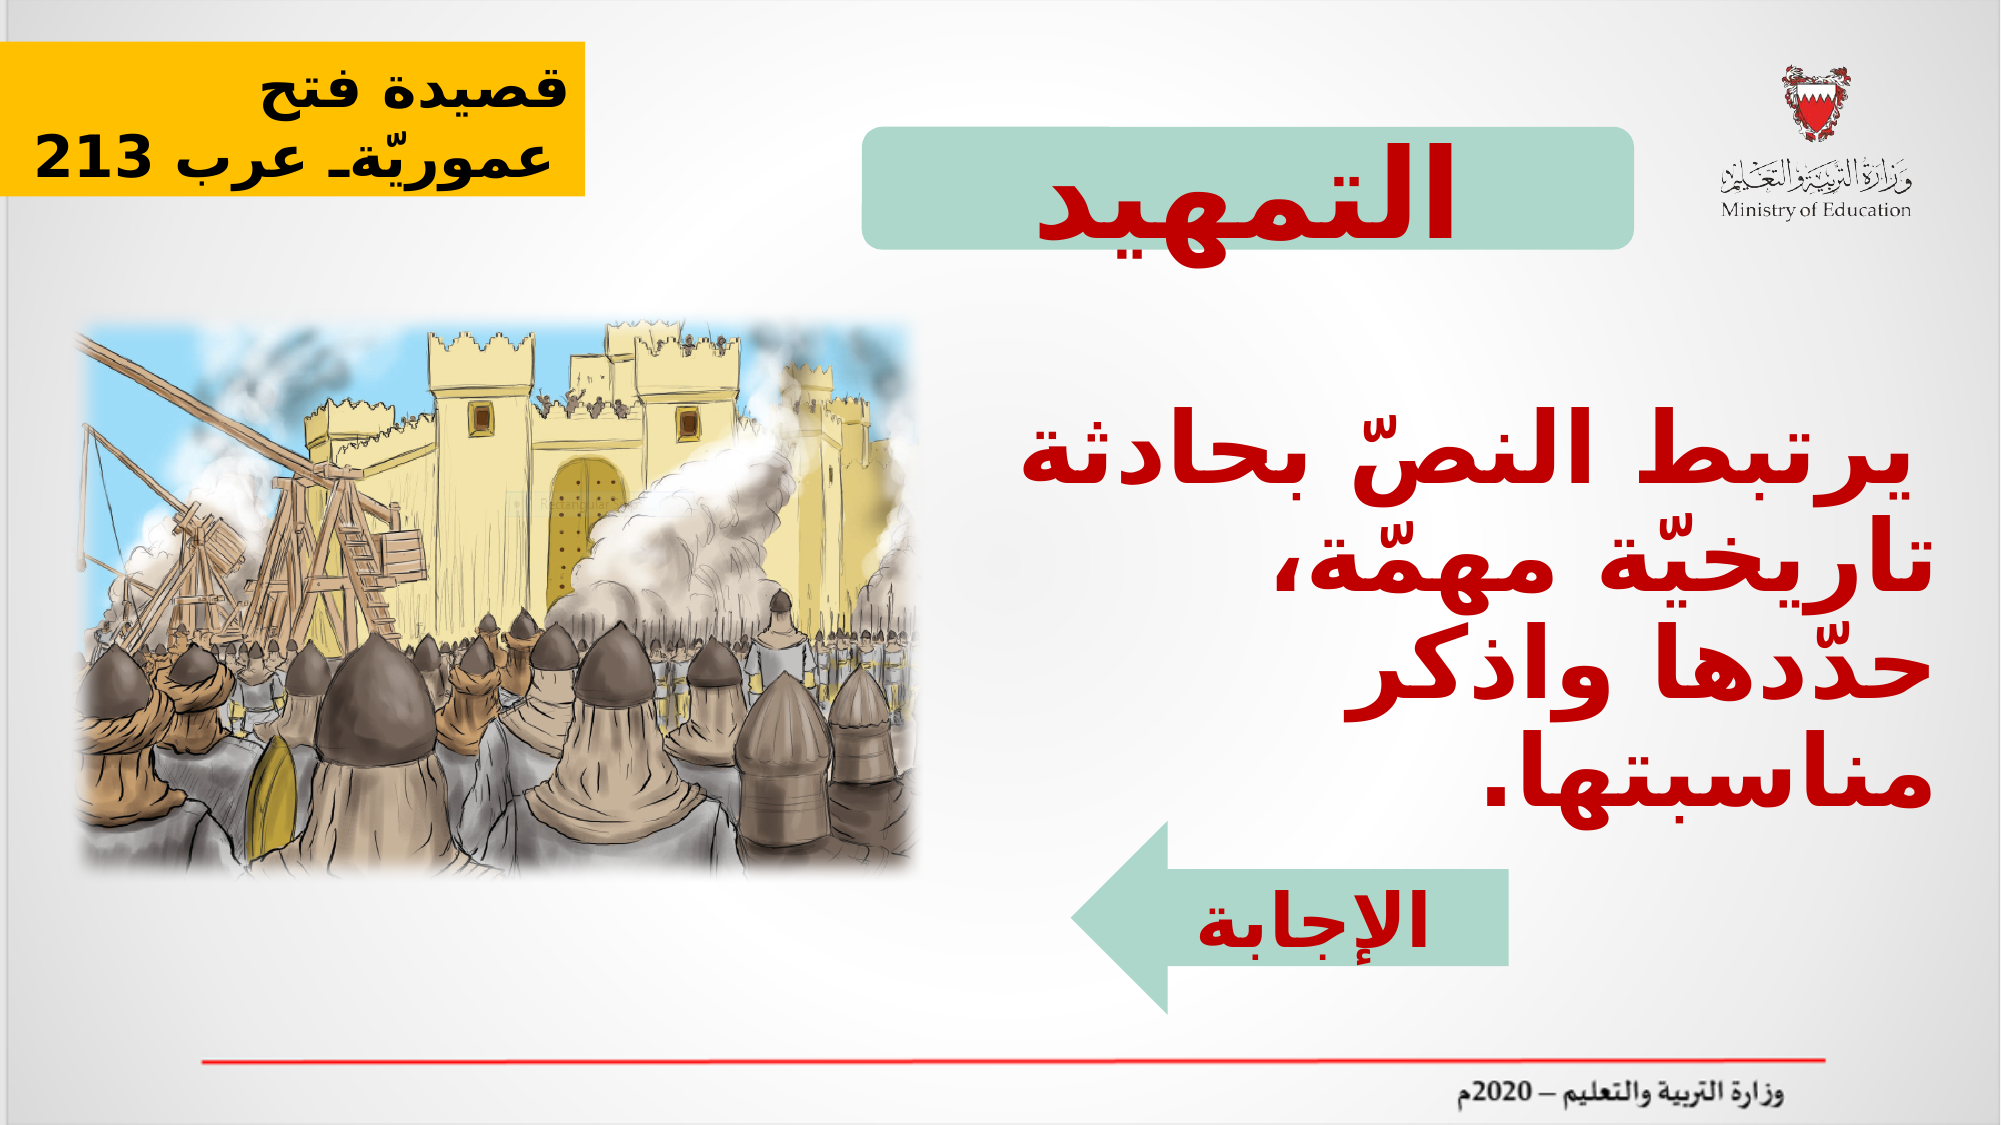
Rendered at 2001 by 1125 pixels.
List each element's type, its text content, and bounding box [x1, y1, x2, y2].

text_box يرتبط النصّ بحادثة تاريخيّة مهمّة، حدّدها واذكر مناسبتها. [961, 389, 1954, 836]
text_box الإجابة [1069, 818, 1510, 1018]
picture [0, 0, 2001, 1125]
text_box التمهيد [860, 125, 1636, 251]
text_box قصيدة فتح عموريّةـ عرب 213 [0, 41, 586, 197]
